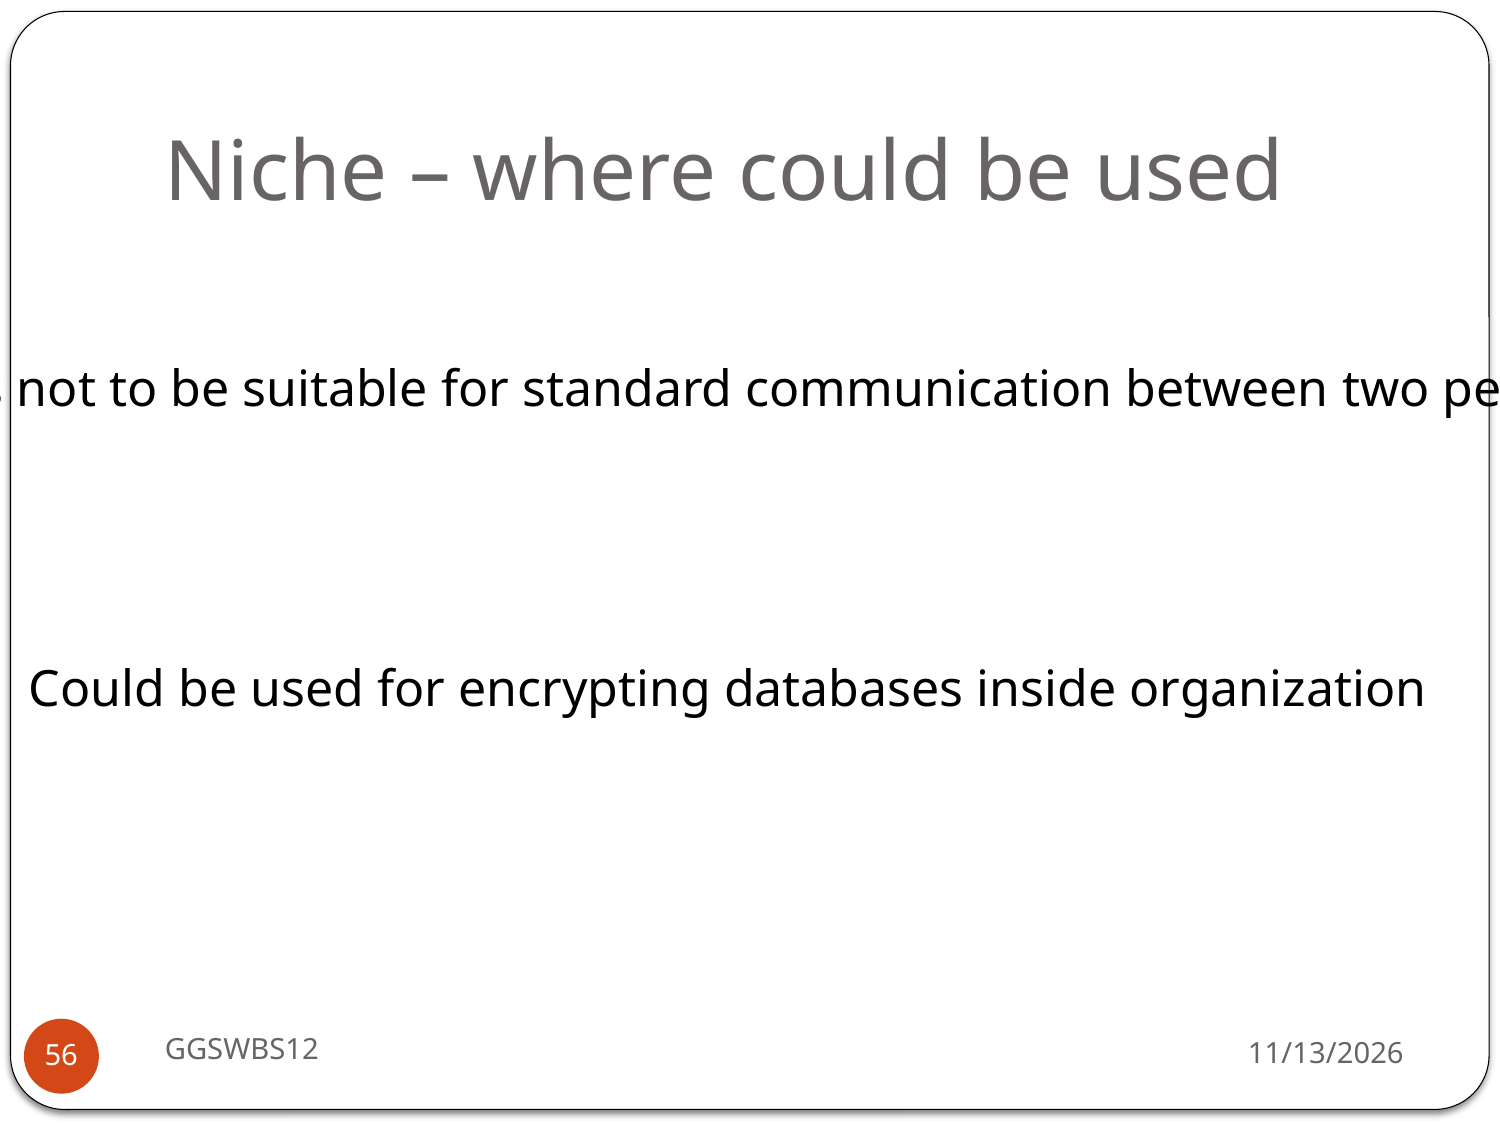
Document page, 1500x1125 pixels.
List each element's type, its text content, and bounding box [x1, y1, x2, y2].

title Niche – where could be used [150, 45, 1425, 233]
slide_number 56 [23, 1018, 99, 1094]
footer GGSWBS12 [150, 1012, 800, 1088]
text_box Seems not to be suitable for standard communication between two persons [0, 349, 1500, 424]
text_box Could be used for encrypting databases inside organization [14, 649, 1443, 724]
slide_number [1012, 1015, 1419, 1094]
